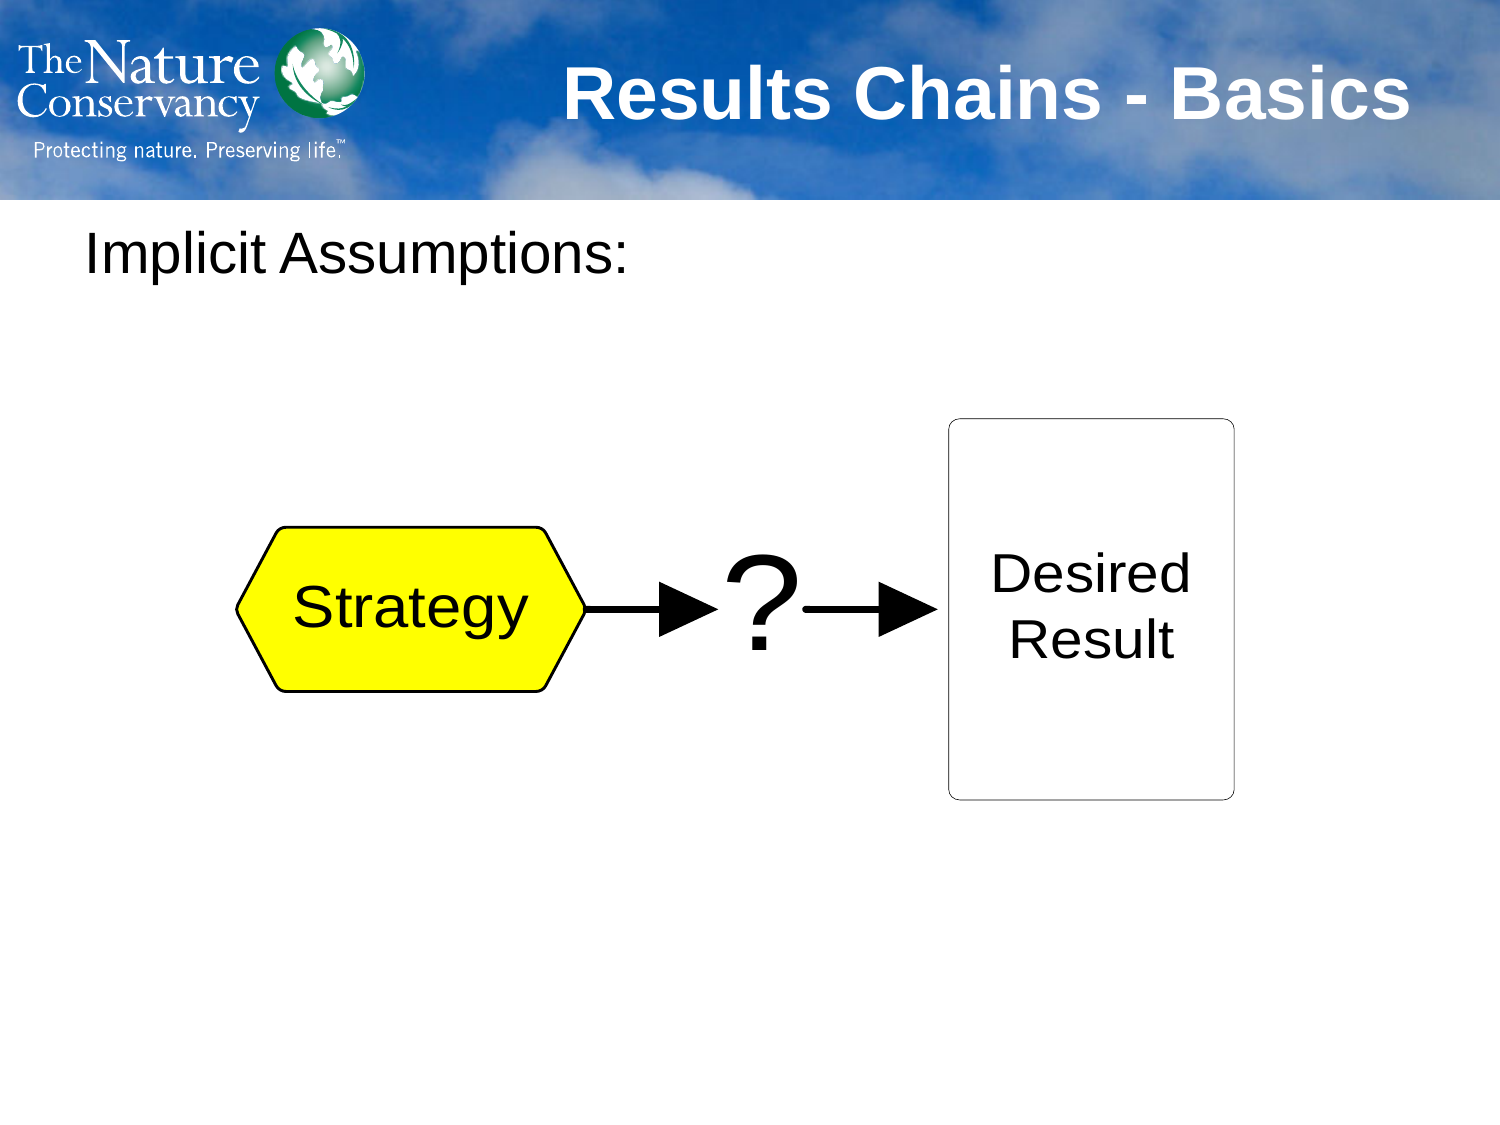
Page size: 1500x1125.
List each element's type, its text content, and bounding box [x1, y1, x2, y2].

picture [0, 0, 1500, 200]
list Implicit Assumptions: [69, 207, 738, 294]
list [230, 415, 1238, 804]
text_box Results Chains - Basics [474, 37, 1500, 143]
